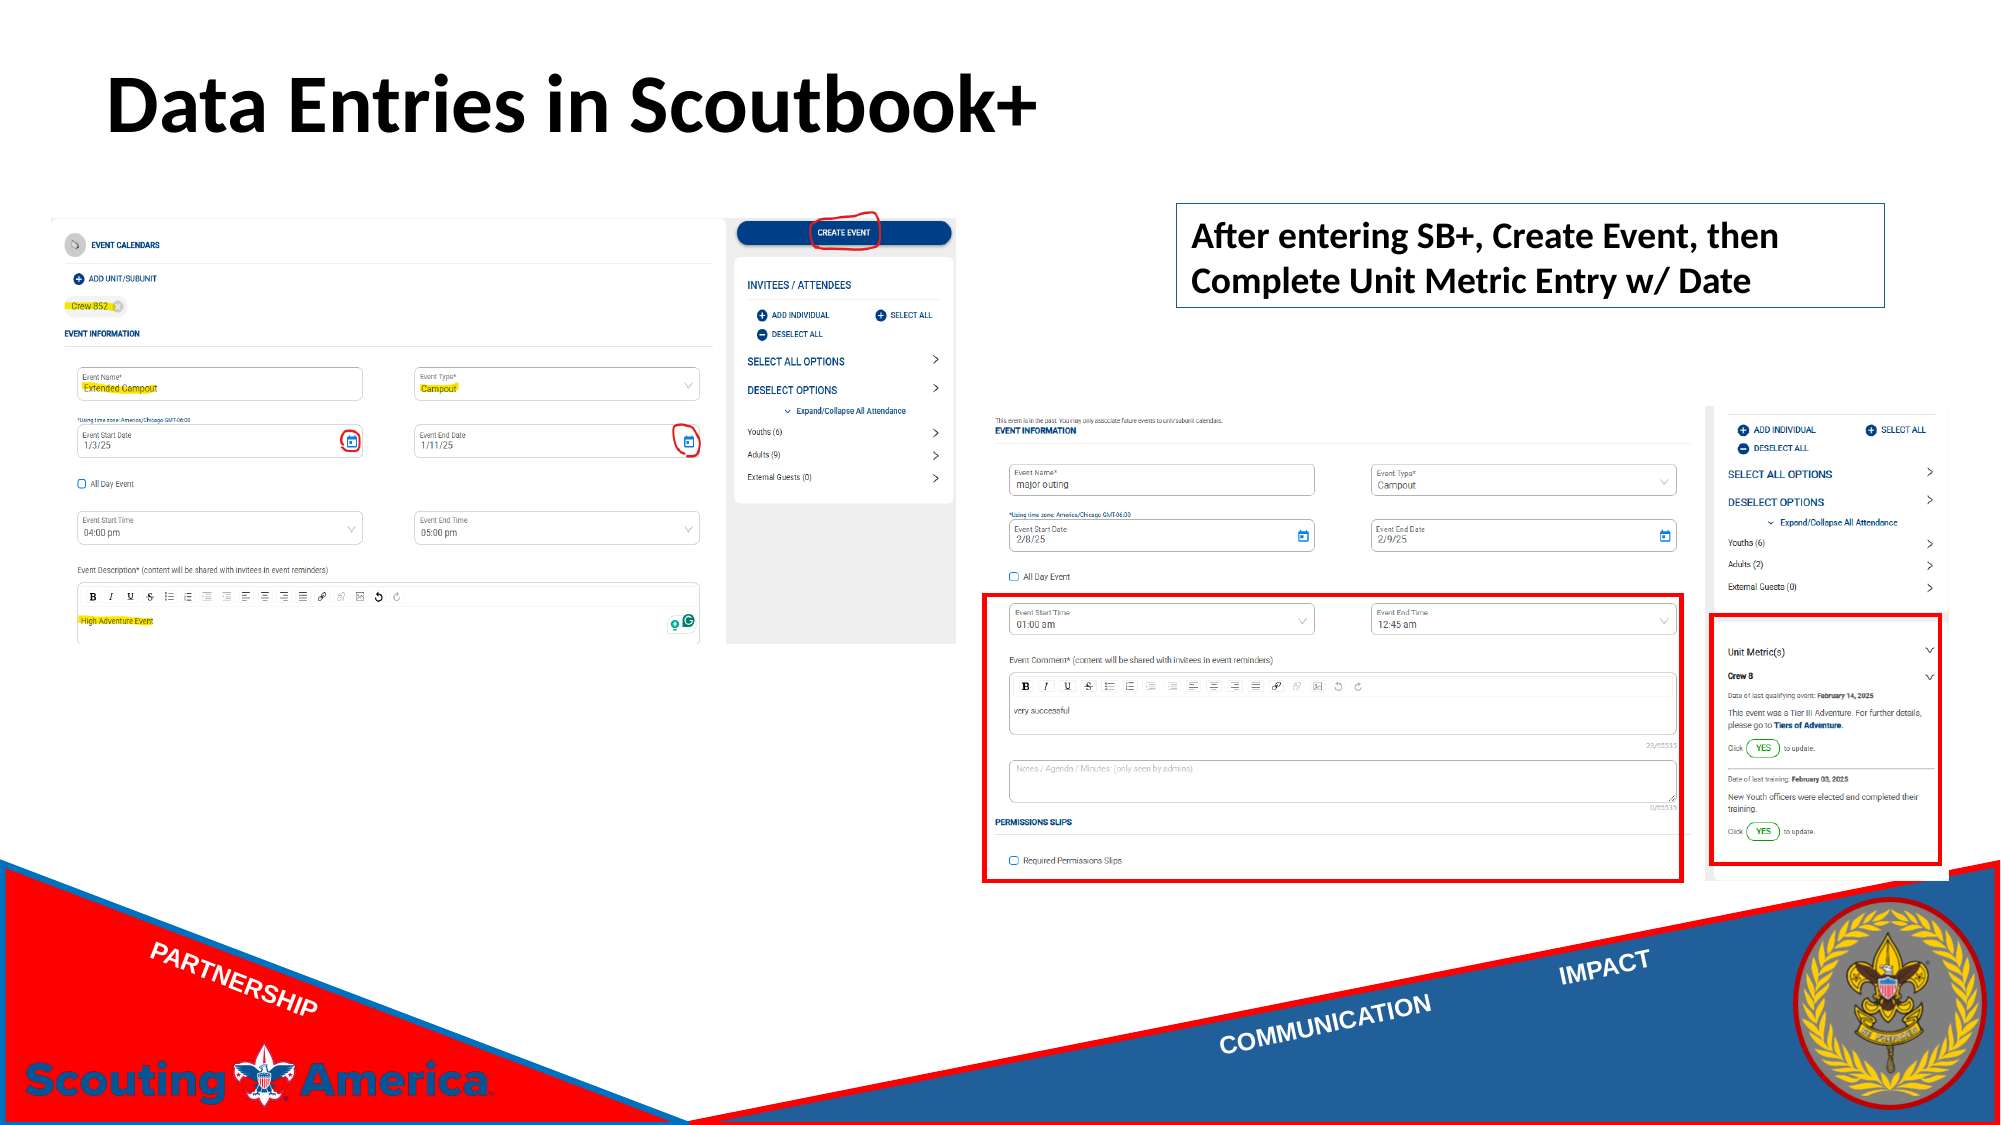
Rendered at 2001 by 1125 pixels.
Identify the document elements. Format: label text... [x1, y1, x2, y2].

picture [1793, 897, 1987, 1110]
title Data Entries in Scoutbook+ [91, 52, 1817, 159]
picture [51, 209, 956, 644]
text_box After entering SB+, Create Event, then Complete Unit Metric Entry w/ Date [1176, 203, 1885, 308]
picture [984, 405, 1949, 882]
picture [25, 1039, 495, 1109]
